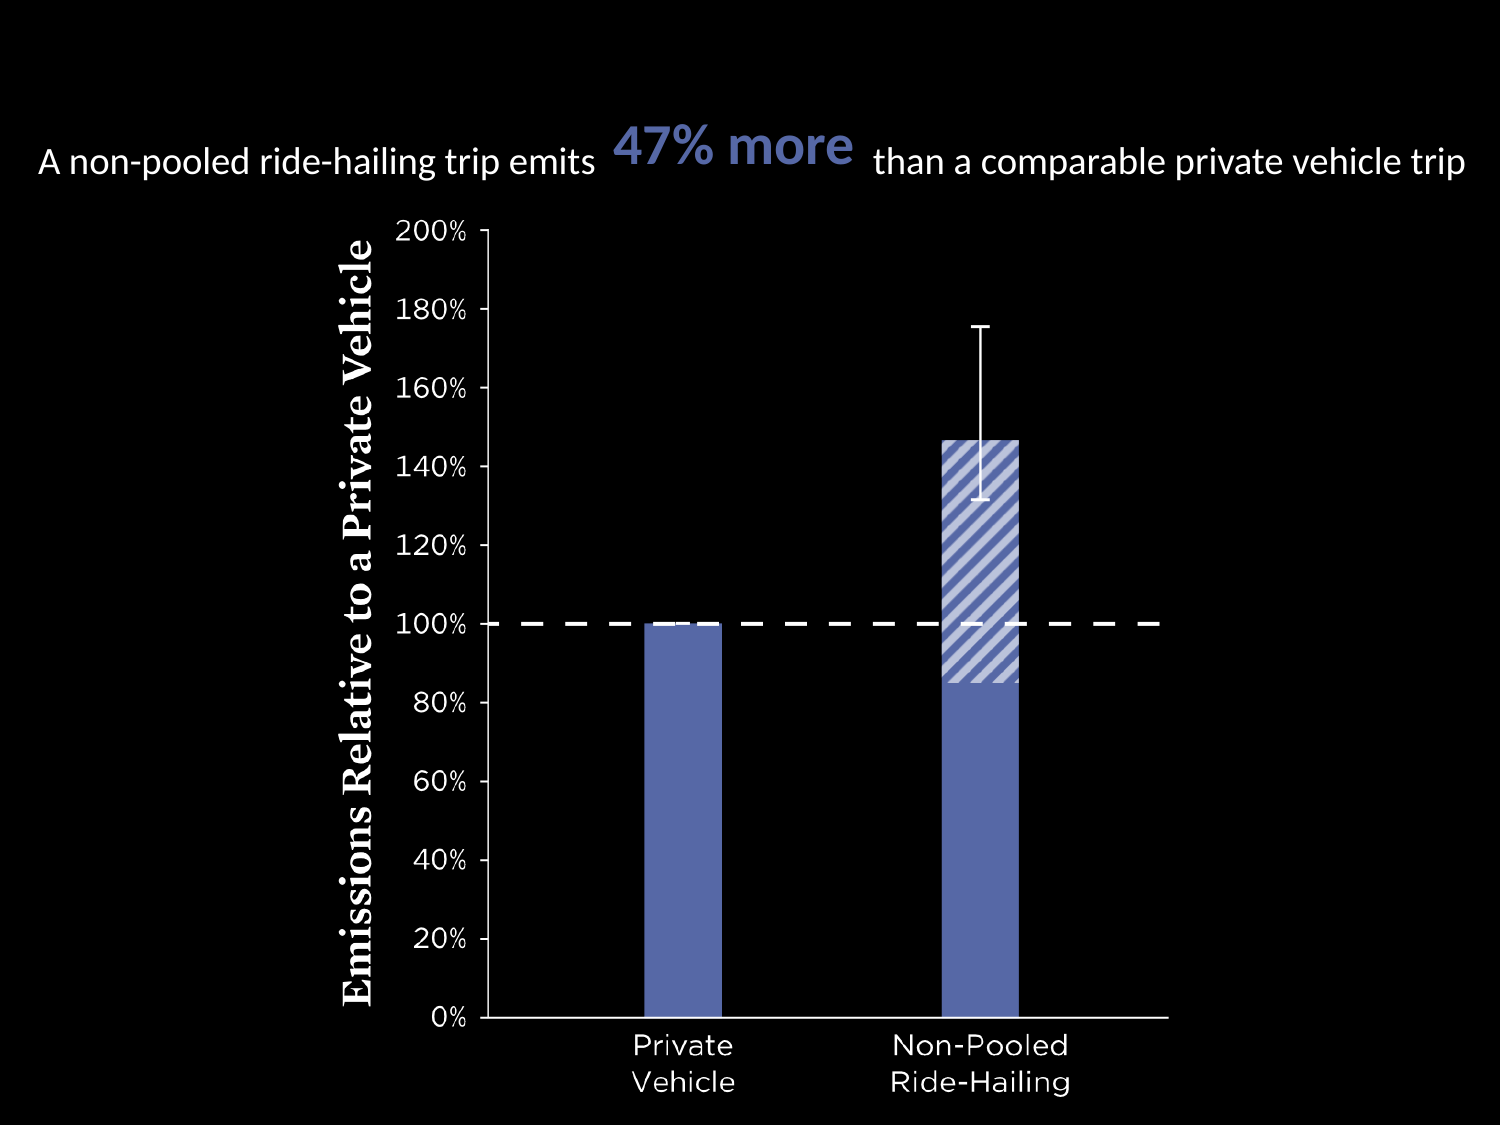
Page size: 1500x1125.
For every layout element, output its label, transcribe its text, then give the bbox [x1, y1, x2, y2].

picture [331, 198, 1169, 1125]
text_box A non-pooled ride-hailing trip emits 47% more than a comparable private vehicle trip [4, 86, 1500, 222]
